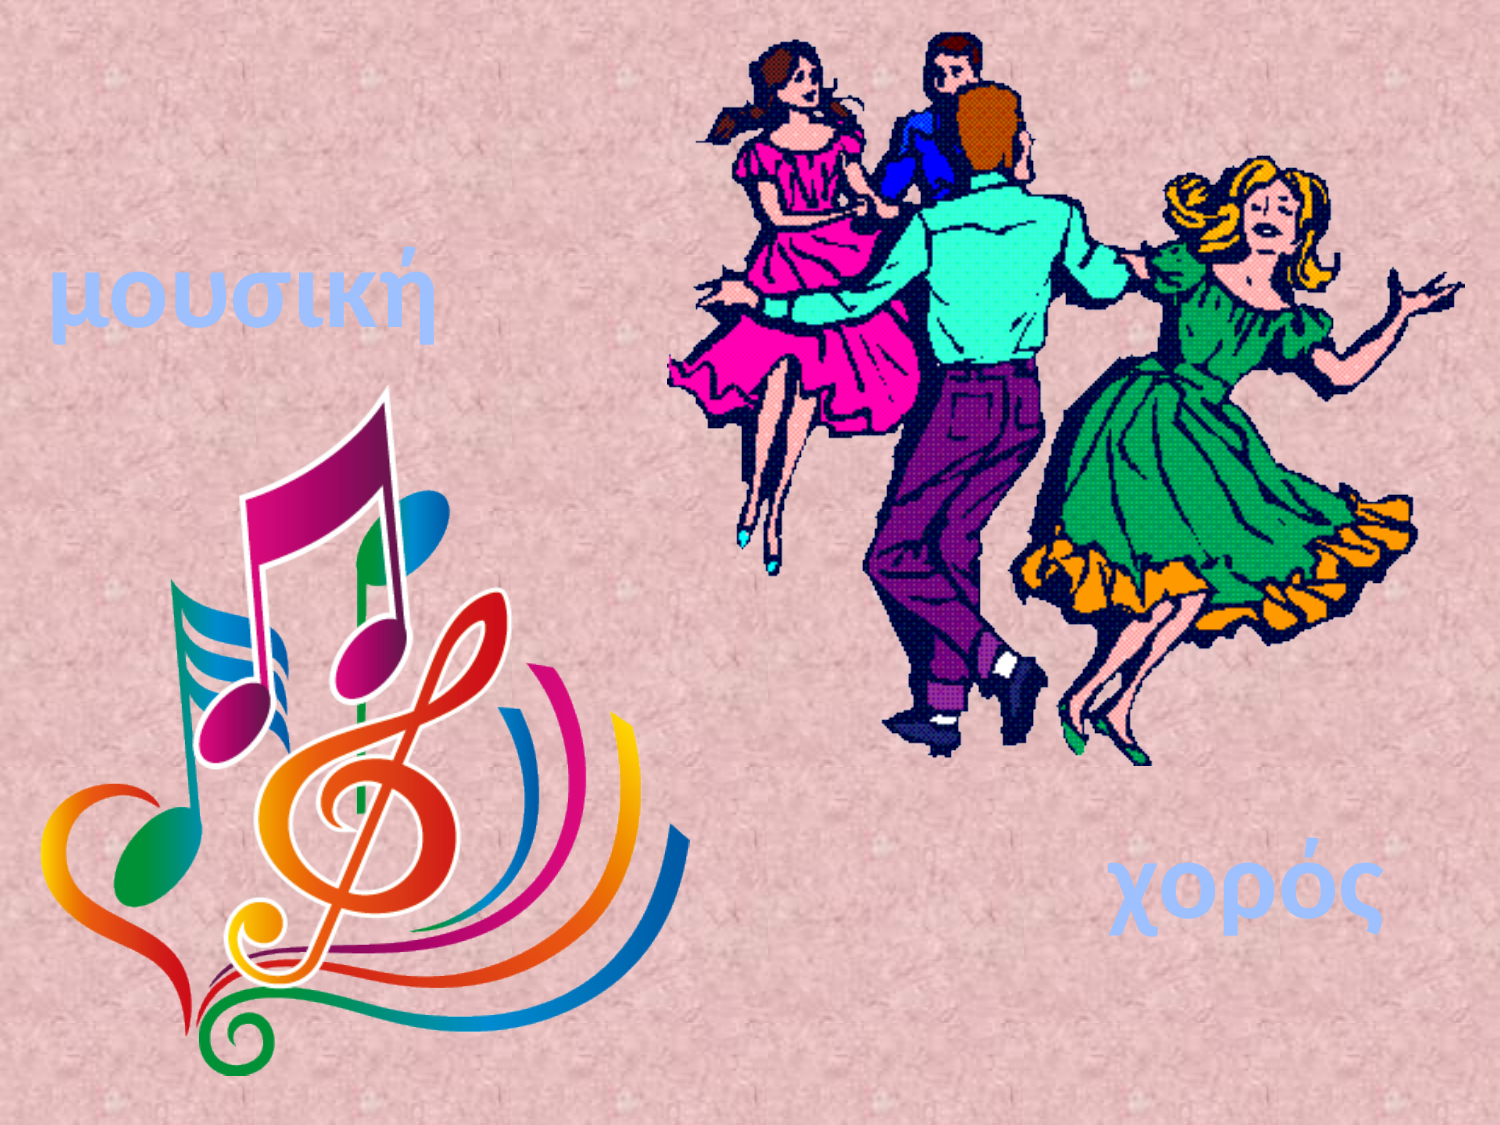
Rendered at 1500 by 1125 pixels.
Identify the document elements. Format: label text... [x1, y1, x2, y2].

picture [0, 0, 1500, 1125]
text_box μουσική [31, 208, 455, 358]
text_box χορός [1093, 798, 1400, 949]
